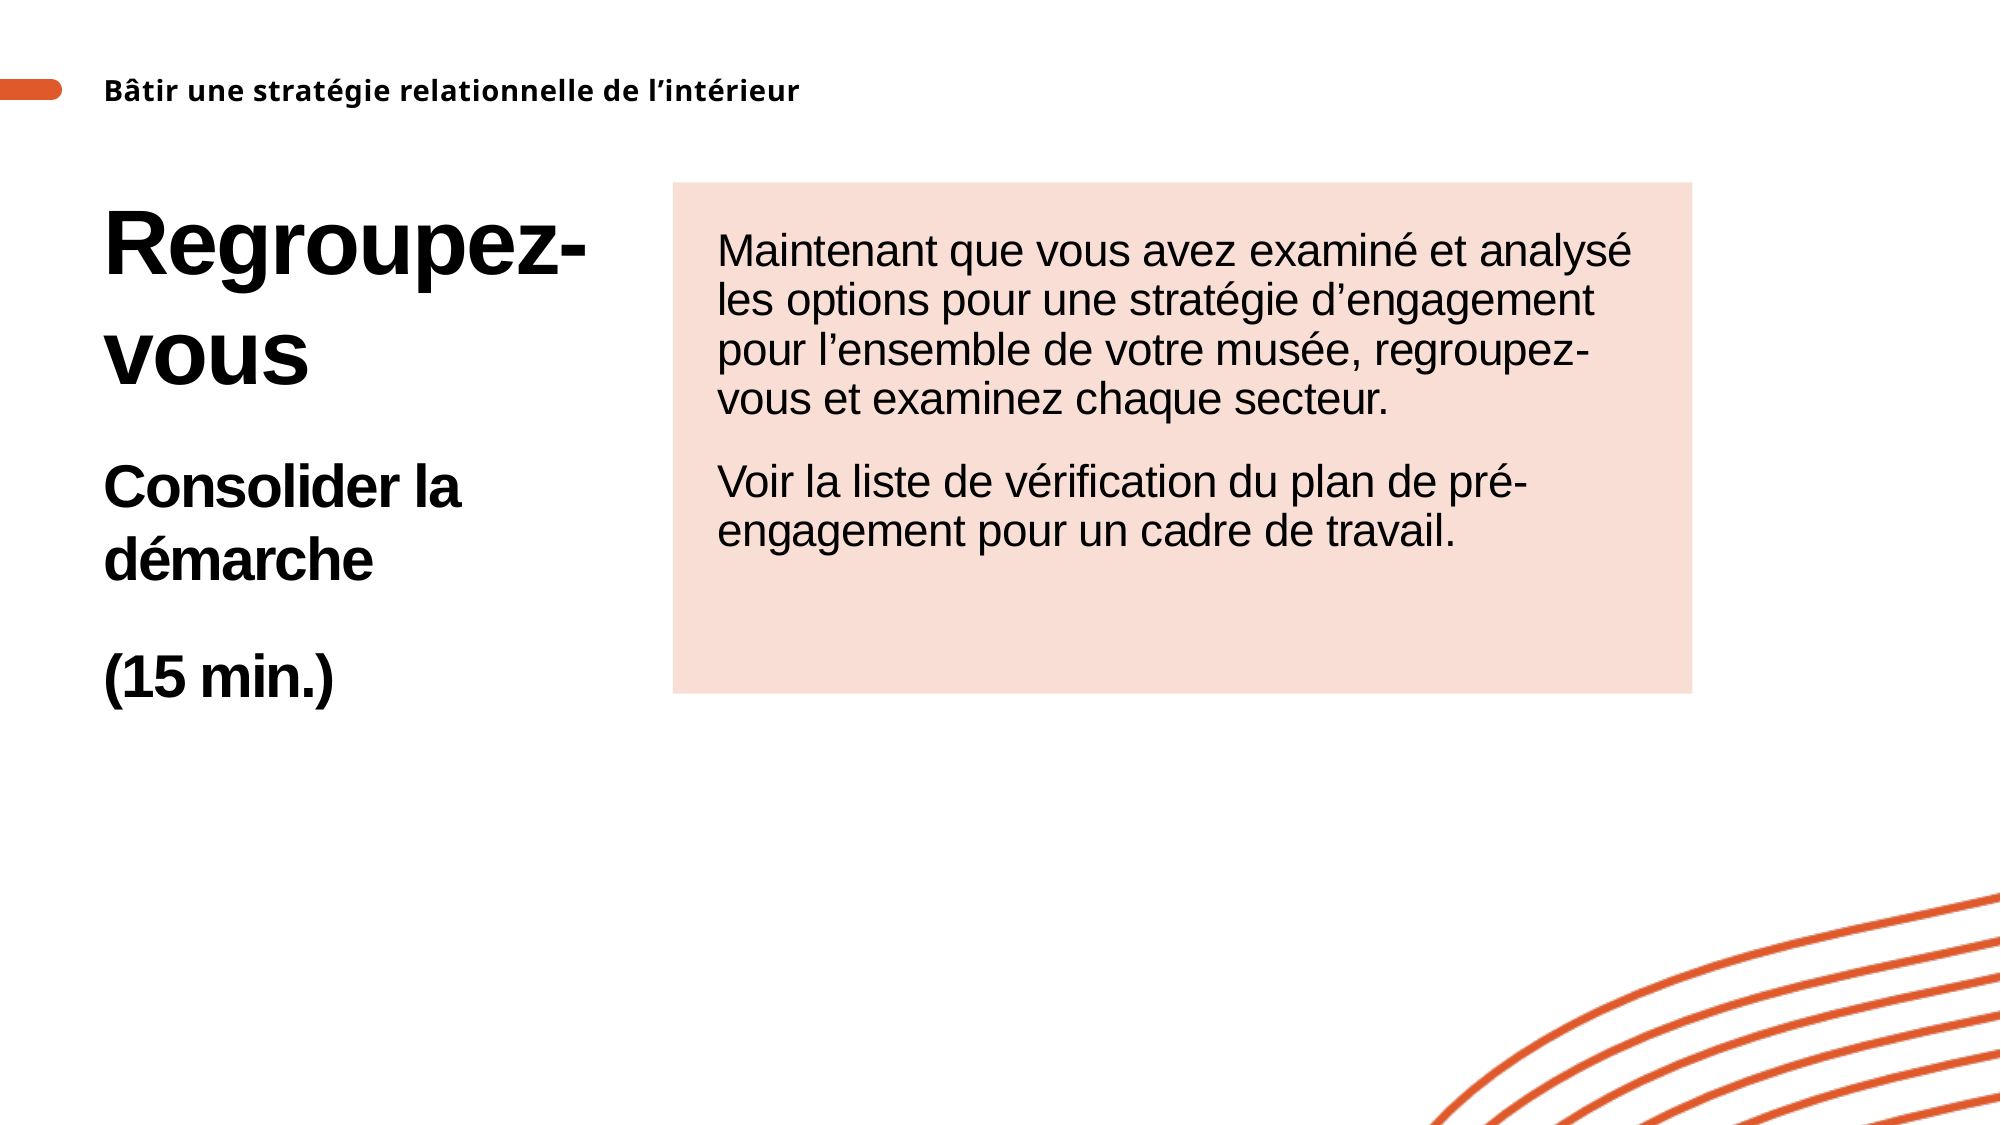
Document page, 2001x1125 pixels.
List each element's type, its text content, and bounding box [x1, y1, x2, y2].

title Regroupez-vous Consolider la démarche (15 min.) [88, 174, 673, 780]
list Bâtir une stratégie relationnelle de l’intérieur [88, 0, 952, 182]
list Maintenant que vous avez examiné et analysé les options pour une stratégie d’engagement pour l’ensemble de votre musée, regroupez-vous et examinez chaque secteur. Voir la liste de vérification du plan de pré-engagement pour un cadre de travail. [672, 182, 1693, 694]
